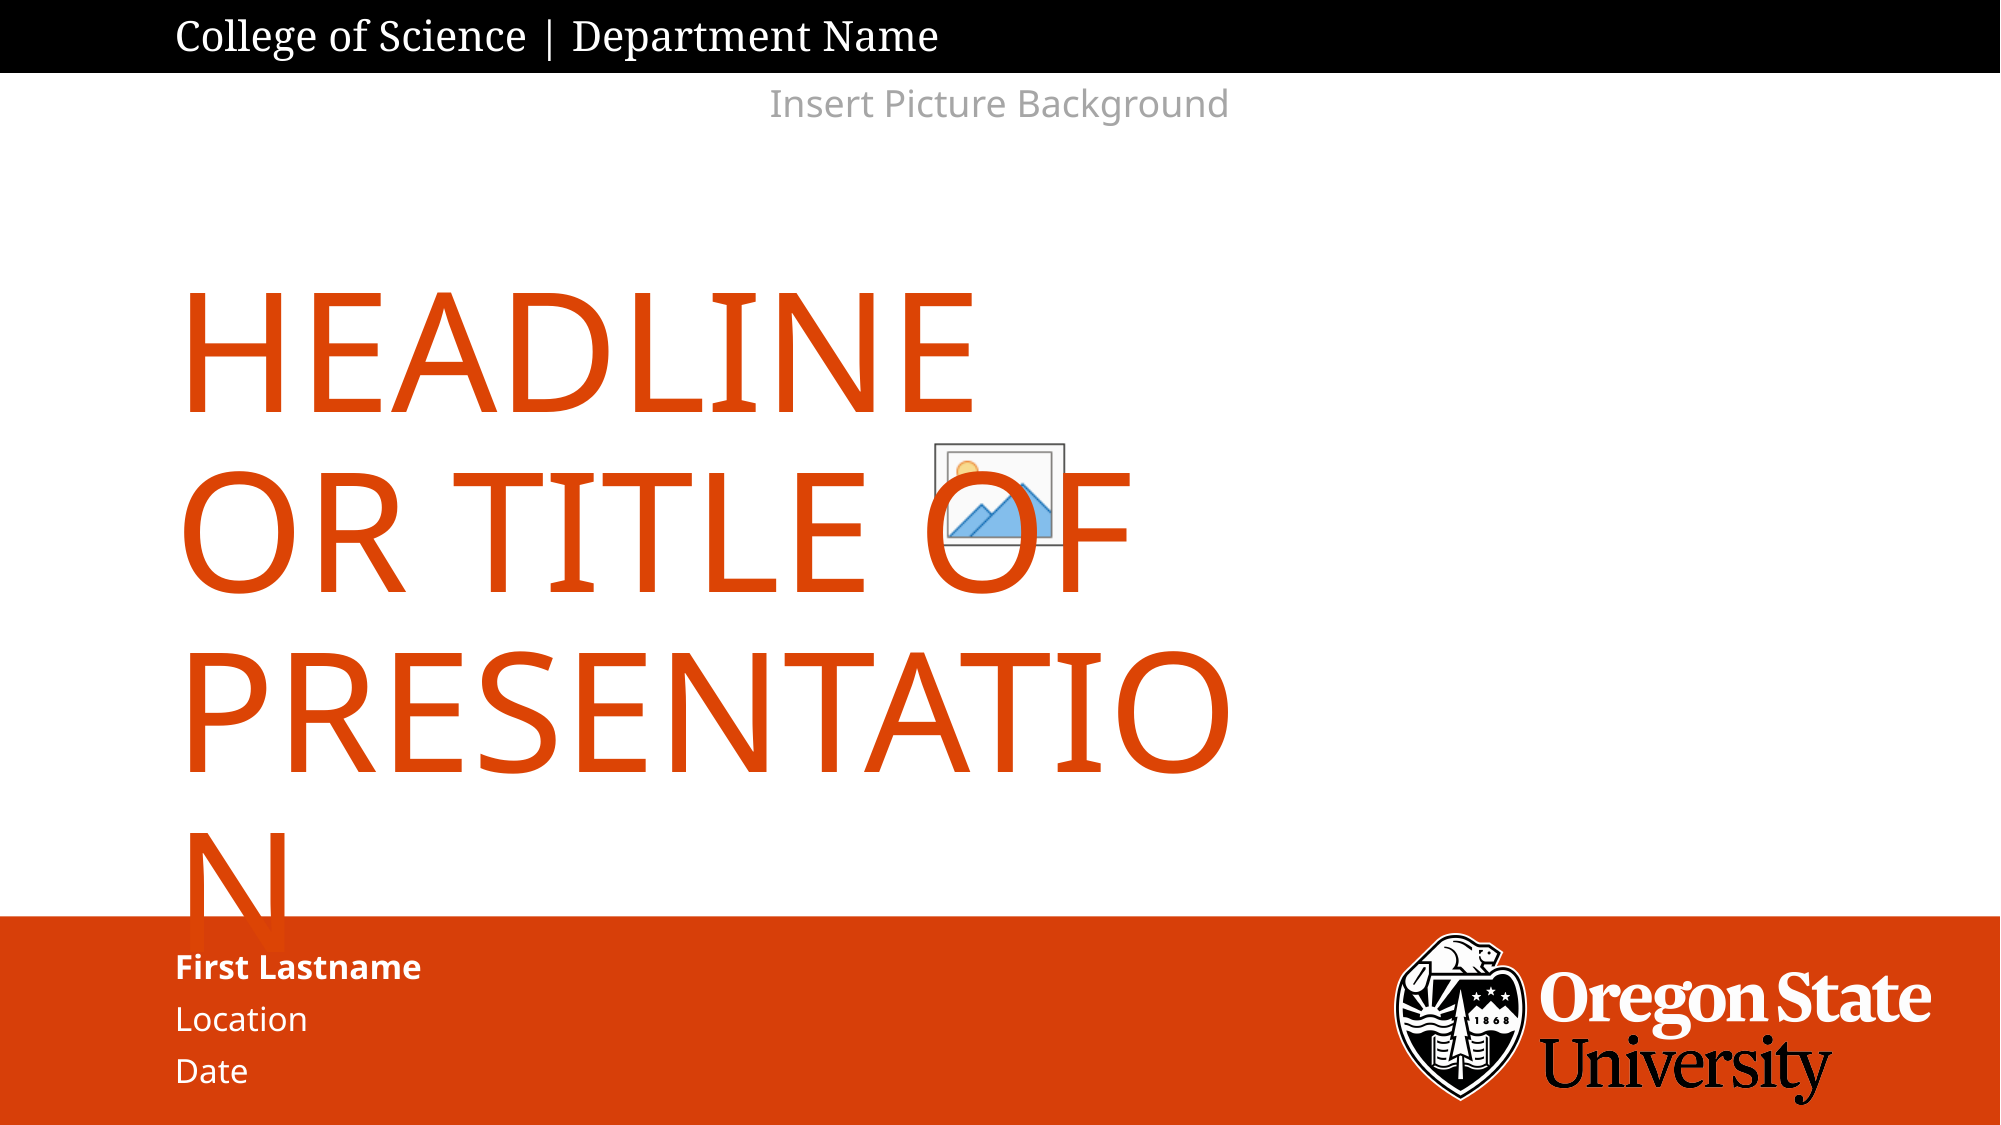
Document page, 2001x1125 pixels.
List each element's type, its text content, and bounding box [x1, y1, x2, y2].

picture [1394, 933, 1931, 1105]
picture [0, 72, 2000, 917]
subtitle College of Science | Department Name [174, 22, 1825, 60]
text_box First Lastname Location Date [174, 945, 739, 1091]
